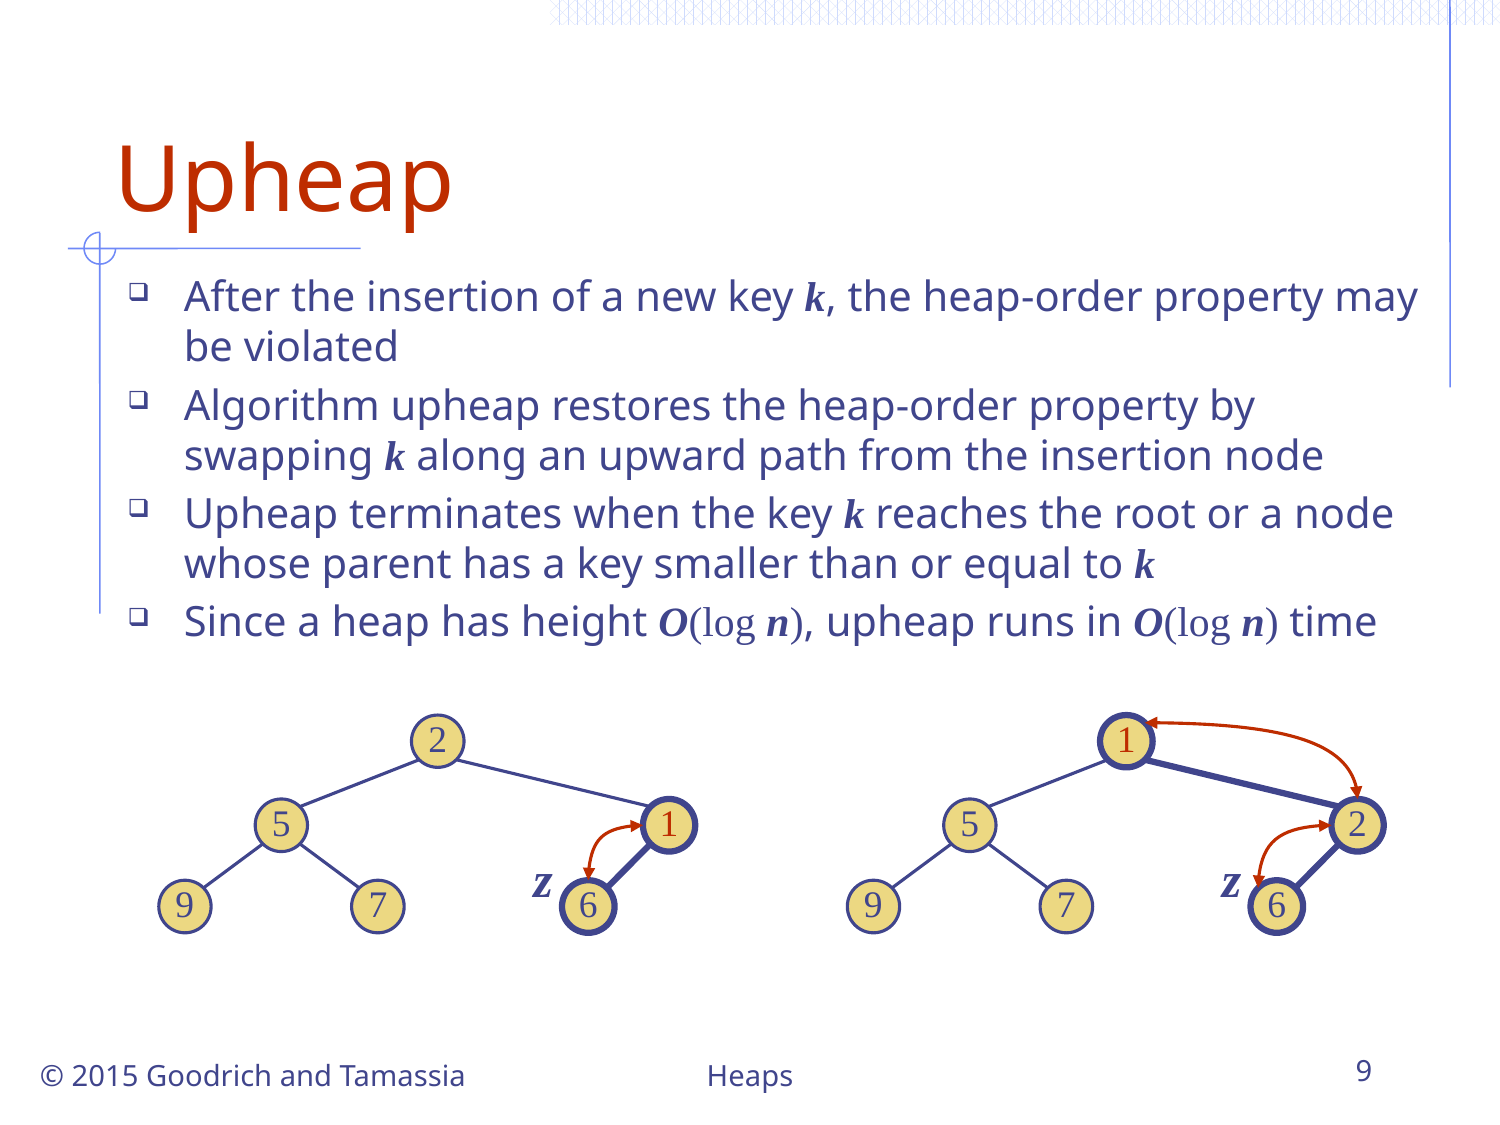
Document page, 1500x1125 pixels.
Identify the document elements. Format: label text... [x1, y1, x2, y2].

text_box 1 [643, 798, 696, 852]
text_box 6 [563, 880, 615, 933]
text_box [455, 761, 651, 804]
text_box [988, 845, 1049, 887]
text_box z [518, 840, 568, 915]
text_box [299, 760, 420, 806]
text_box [1212, 650, 1290, 865]
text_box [641, 846, 651, 886]
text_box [988, 762, 1108, 806]
text_box 9 [158, 880, 212, 933]
text_box 5 [255, 798, 308, 852]
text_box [1333, 846, 1340, 886]
text_box 7 [351, 880, 405, 933]
text_box z [1206, 840, 1257, 915]
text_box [203, 845, 263, 887]
text_box 6 [1251, 893, 1304, 933]
text_box 2 [1331, 798, 1384, 852]
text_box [299, 845, 360, 887]
slide_number © 2015 Goodrich and Tamassia [24, 1024, 588, 1101]
footer Heaps [588, 1024, 988, 1101]
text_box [588, 824, 641, 878]
text_box 1 [1100, 715, 1153, 768]
slide_number 9 [1074, 1024, 1388, 1101]
text_box 5 [943, 798, 997, 852]
text_box 7 [1040, 880, 1093, 933]
text_box 2 [411, 715, 465, 768]
list After the insertion of a new key k, the heap-order property may be violated Algorithm upheap restores the heap-order property by swapping k along an upward path from the insertion node Upheap terminates when the key k reaches the root or a node whose parent has a key smaller than or equal to k Since a heap has height O(log n), upheap runs in O(log n) time [112, 262, 1438, 663]
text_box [1144, 762, 1207, 804]
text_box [1258, 824, 1329, 886]
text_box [891, 845, 952, 887]
text_box 9 [847, 880, 900, 933]
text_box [1294, 762, 1340, 804]
title Upheap [99, 50, 1413, 238]
